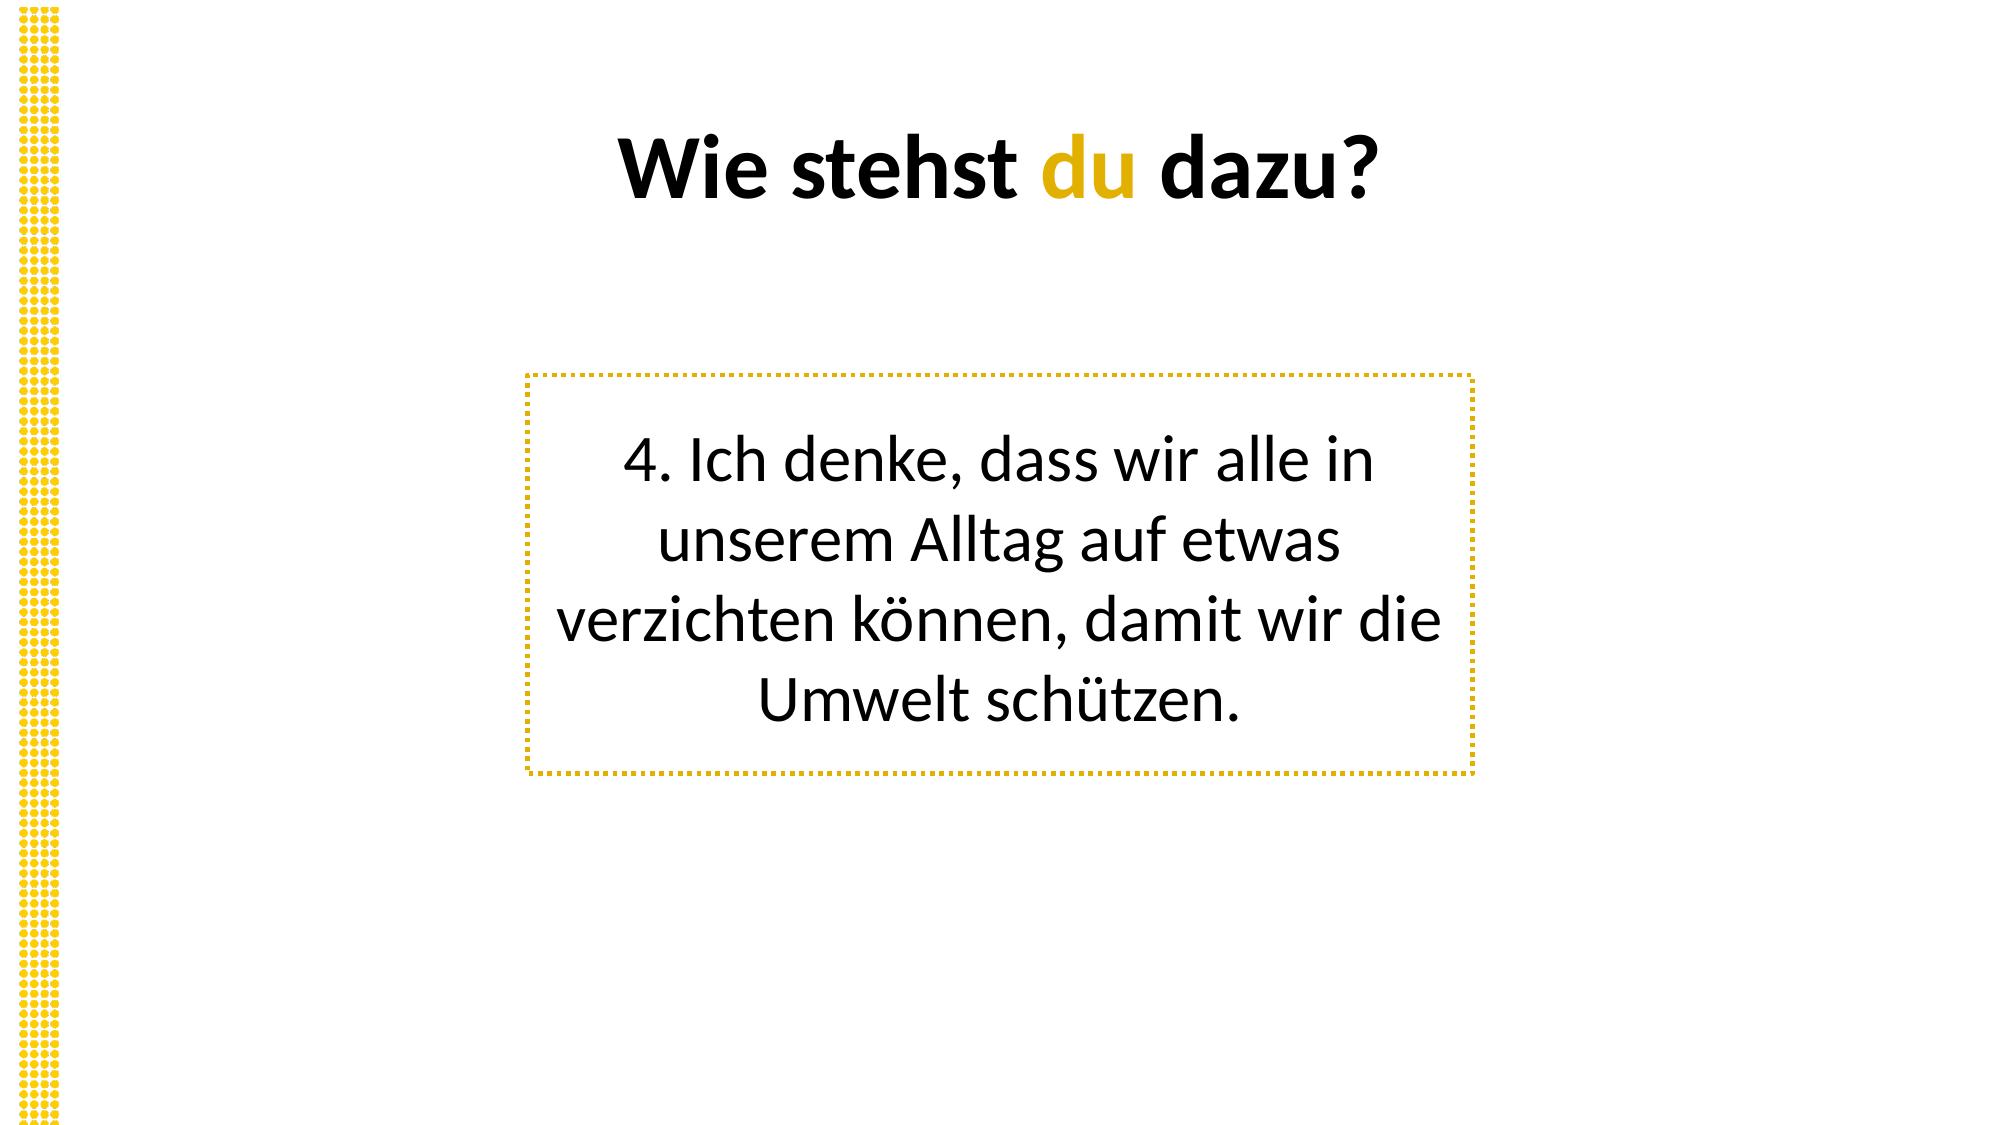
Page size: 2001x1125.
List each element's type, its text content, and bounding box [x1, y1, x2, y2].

text_box 4. Ich denke, dass wir alle in unserem Alltag auf etwas verzichten können, damit wir die Umwelt schützen. [527, 375, 1473, 774]
picture [0, 7, 87, 1125]
title Wie stehst du dazu? [137, 59, 1863, 278]
